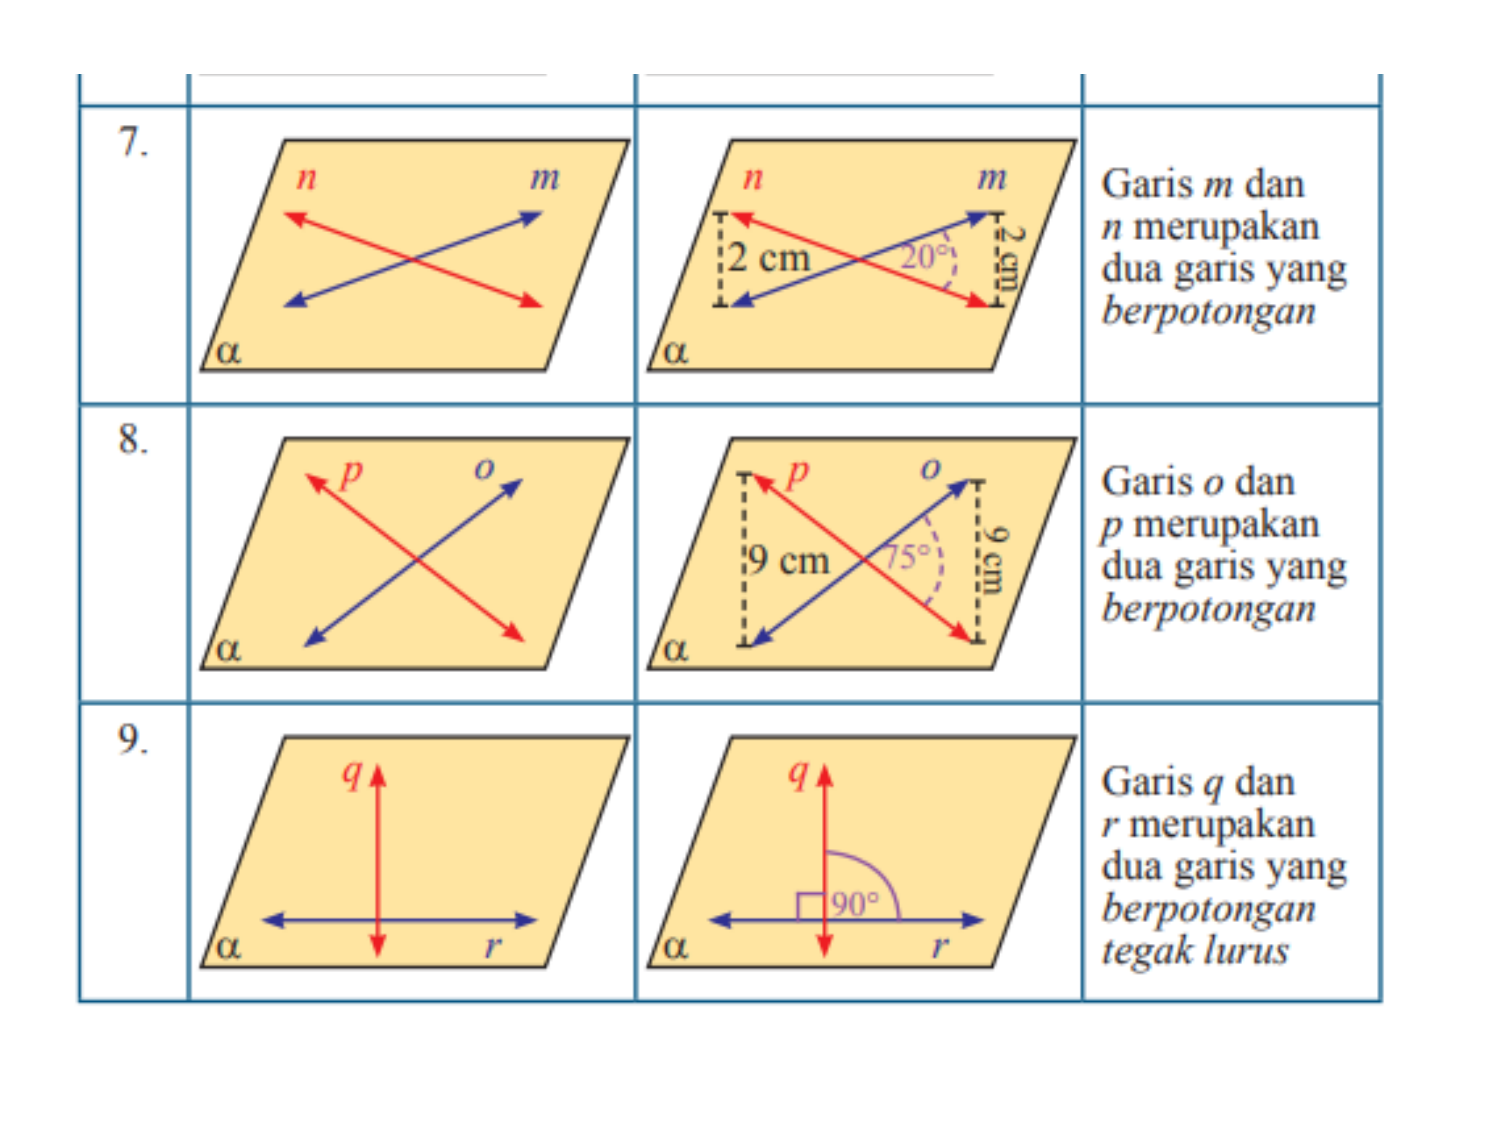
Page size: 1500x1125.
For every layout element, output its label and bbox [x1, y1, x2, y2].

picture [45, 74, 1413, 1022]
